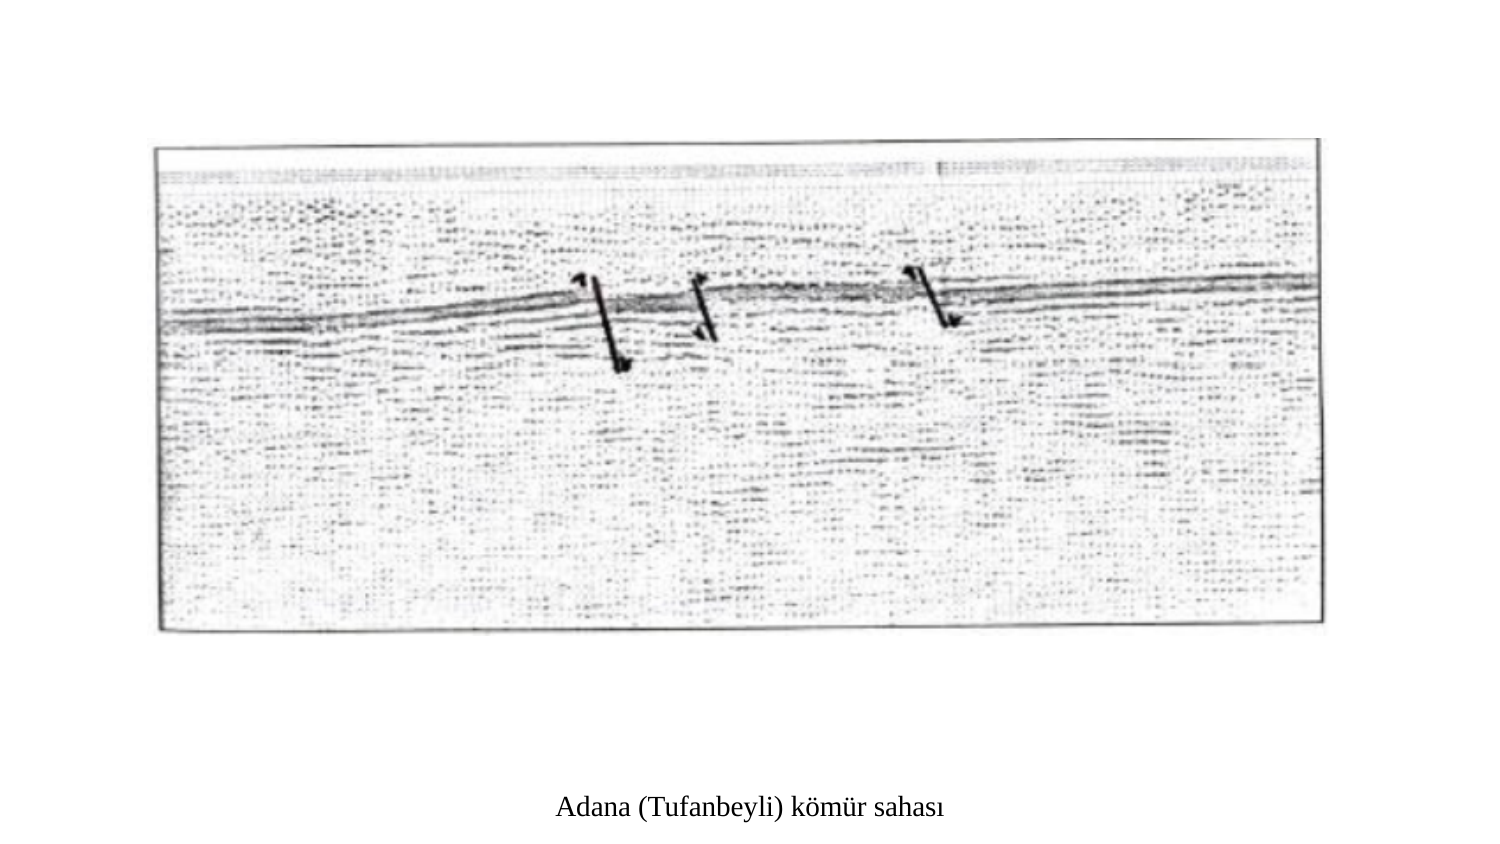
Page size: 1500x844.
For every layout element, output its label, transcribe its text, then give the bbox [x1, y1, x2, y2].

footer Adana (Tufanbeyli) kömür sahası [512, 782, 988, 827]
picture [147, 138, 1329, 636]
